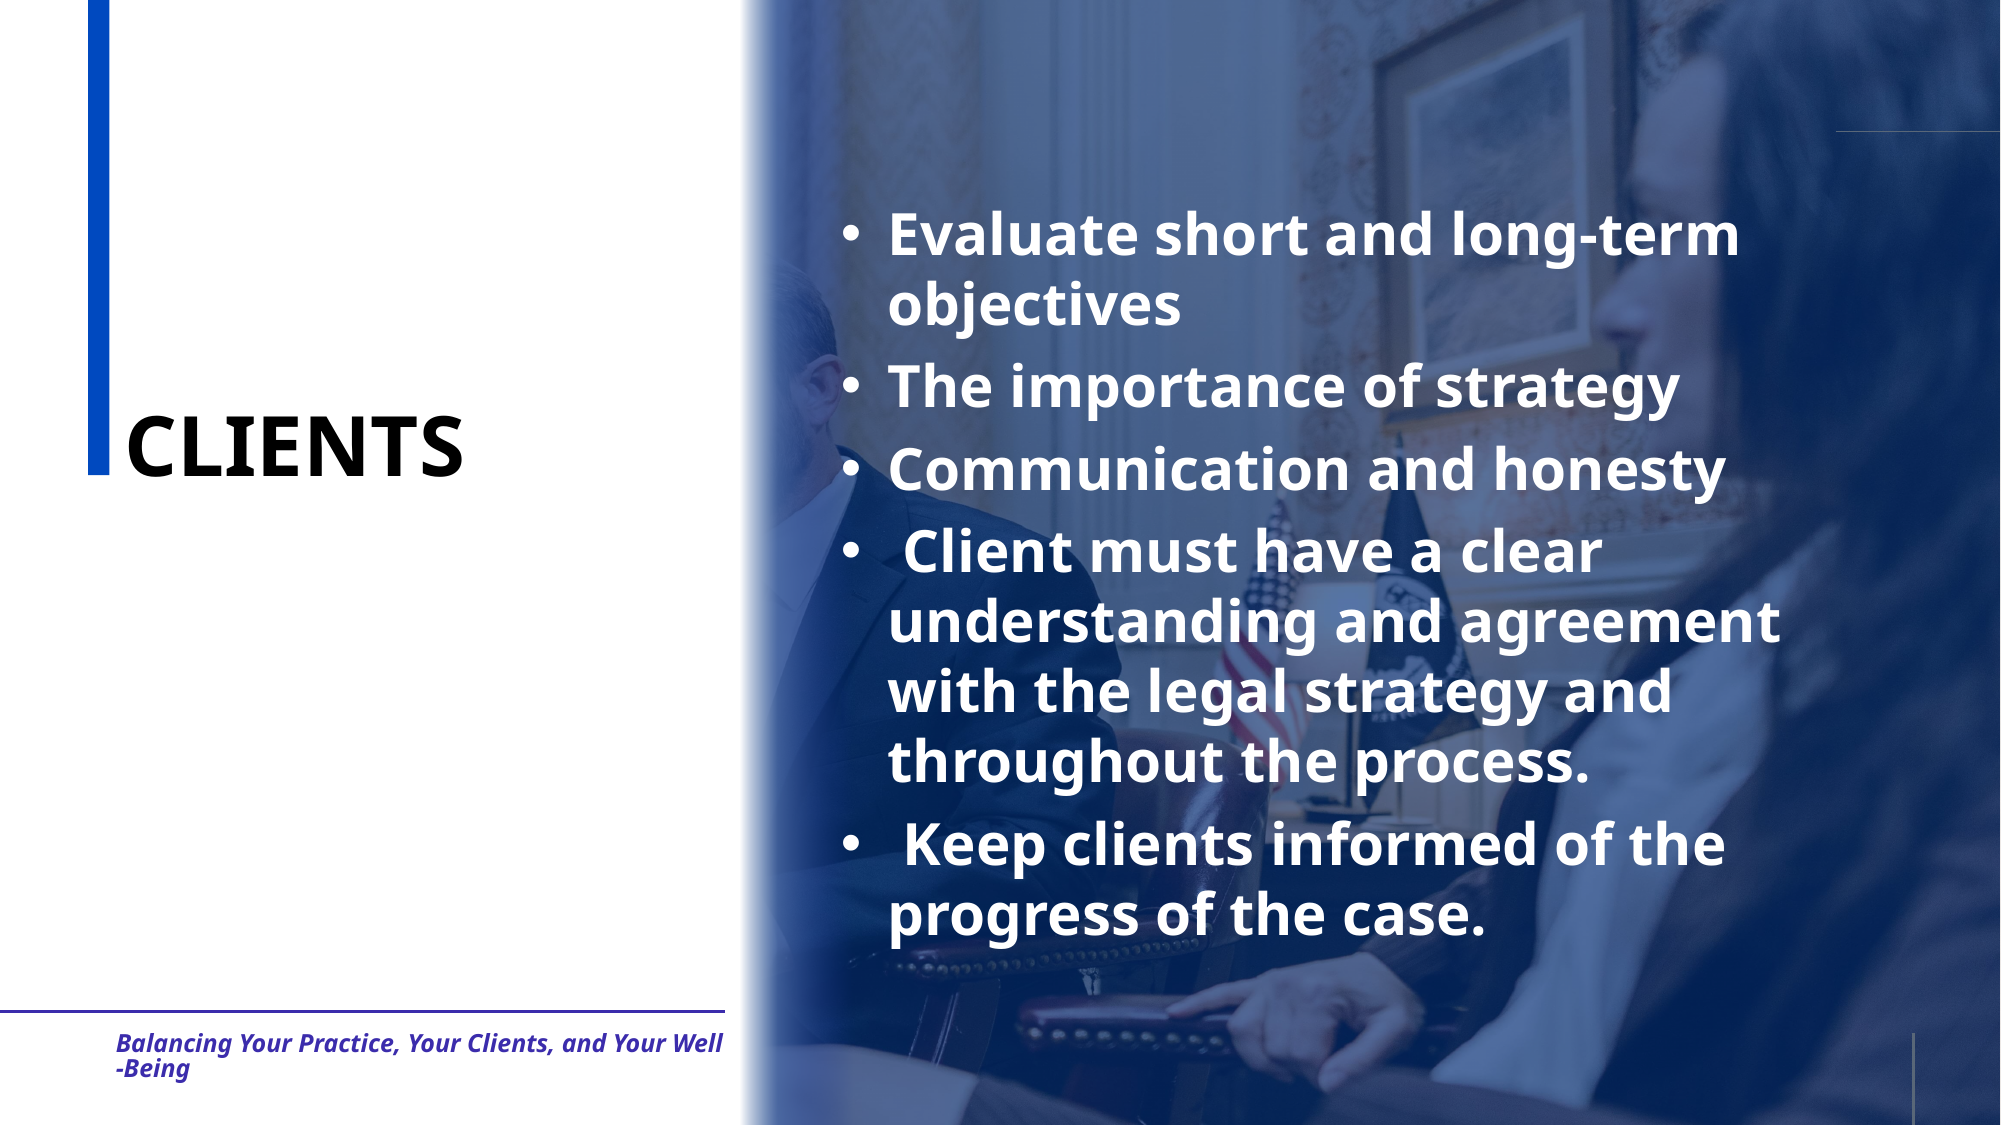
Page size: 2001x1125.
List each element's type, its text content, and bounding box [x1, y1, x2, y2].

footer Balancing Your Practice, Your Clients, and Your Well-Being [100, 1015, 741, 1075]
list Evaluate short and long-term objectives The importance of strategy Communication and honesty Client must have a clear understanding and agreement with the legal strategy and throughout the process. Keep clients informed of the progress of the case. [825, 128, 1860, 1015]
title CLIENTS [109, 181, 707, 503]
text_box [739, 0, 2000, 1125]
